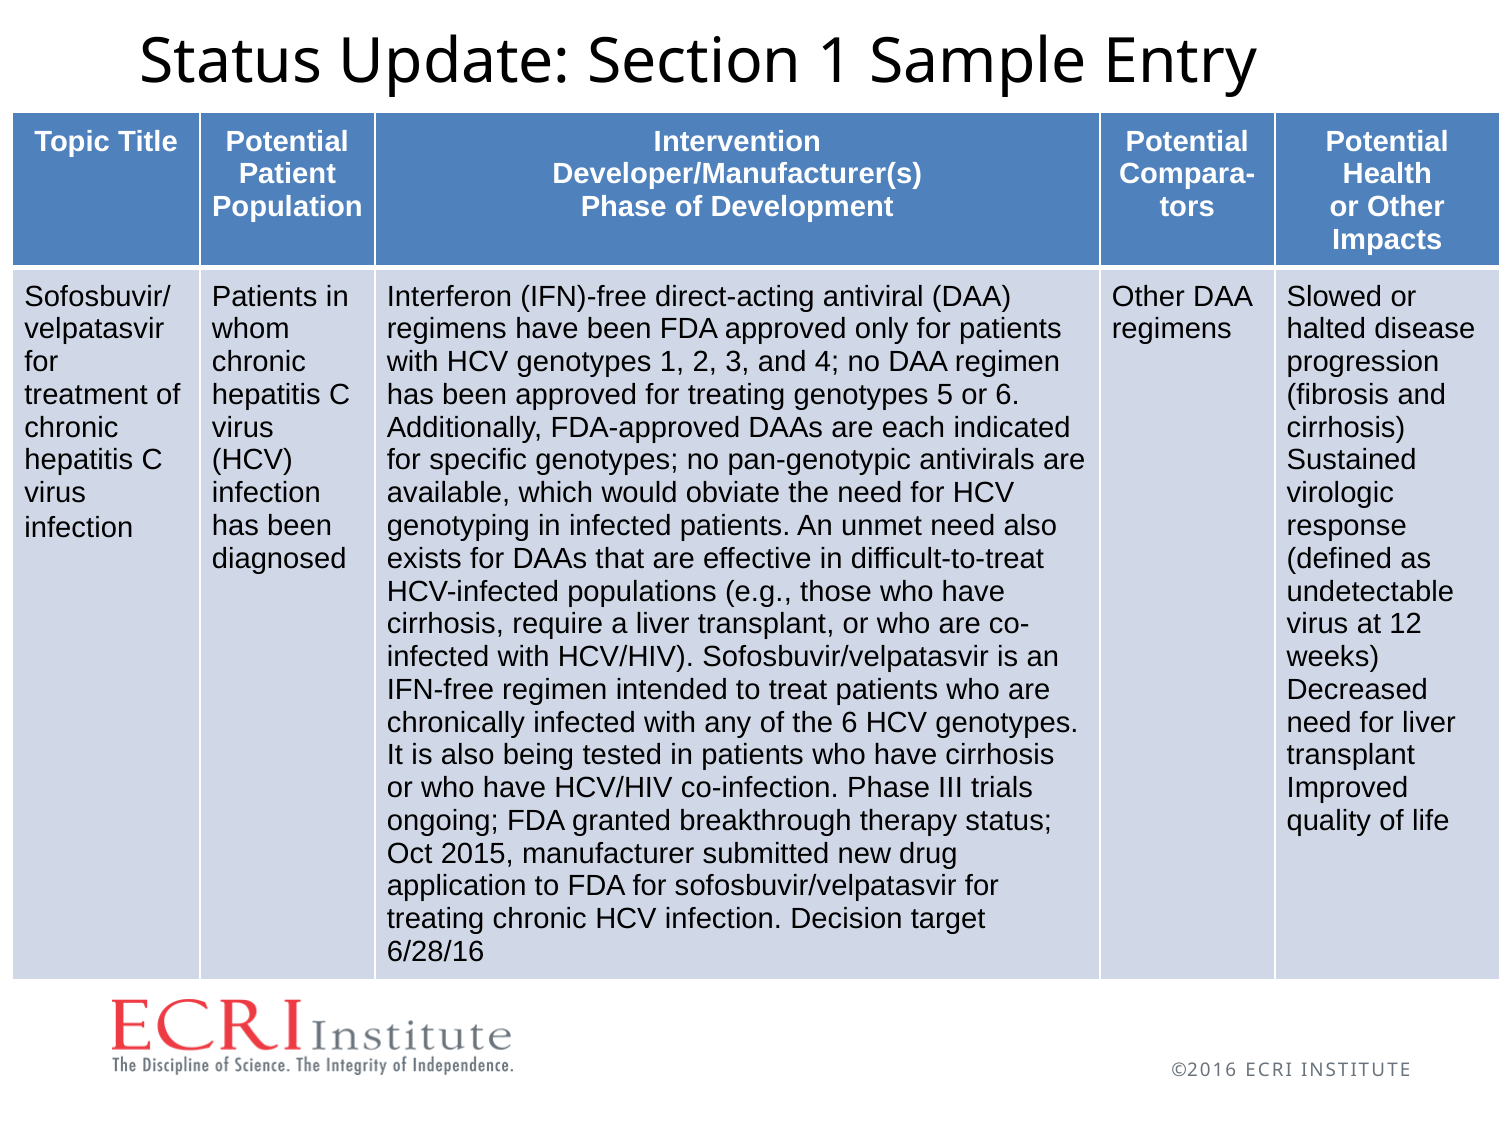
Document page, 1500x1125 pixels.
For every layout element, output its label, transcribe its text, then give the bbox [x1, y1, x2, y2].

table_cell Interferon (IFN)-free direct-acting antiviral (DAA) regimens have been FDA approved only for patients with HCV genotypes 1, 2, 3, and 4; no DAA regimen has been approved for treating genotypes 5 or 6. Additionally, FDA-approved DAAs are each indicated for specific genotypes; no pan-genotypic antivirals are available, which would obviate the need for HCV genotyping in infected patients. An unmet need also exists for DAAs that are effective in difficult-to-treat HCV-infected populations (e.g., those who have cirrhosis, require a liver transplant, or who are co-infected with HCV/HIV). Sofosbuvir/velpatasvir is an IFN-free regimen intended to treat patients who are chronically infected with any of the 6 HCV genotypes. It is also being tested in patients who have cirrhosis or who have HCV/HIV co-infection. Phase III trials ongoing; FDA granted breakthrough therapy status; Oct 2015, manufacturer submitted new drug application to FDA for sofosbuvir/velpatasvir for treating chronic HCV infection. Decision target 6/28/16 [376, 270, 1099, 979]
table_header Topic Title [13, 113, 199, 265]
table_header Potential Patient Population [201, 113, 374, 265]
picture [112, 999, 513, 1075]
table_cell Sofosbuvir/ velpatasvir for treatment of chronic hepatitis C virus infection [13, 270, 199, 979]
table_cell Patients in whom chronic hepatitis C virus (HCV) infection has been diagnosed [201, 270, 374, 979]
table_header Potential Compara-tors [1101, 113, 1274, 265]
table_cell Slowed or halted disease progression (fibrosis and cirrhosis) Sustained virologic response (defined as undetectable virus at 12 weeks) Decreased need for liver transplant Improved quality of life [1276, 270, 1499, 979]
table_header Potential Health or Other Impacts [1276, 113, 1499, 265]
title Status Update: Section 1 Sample Entry [125, 12, 1425, 112]
table_cell Other DAA regimens [1101, 270, 1274, 979]
table_header Intervention Developer/Manufacturer(s) Phase of Development [376, 113, 1099, 265]
